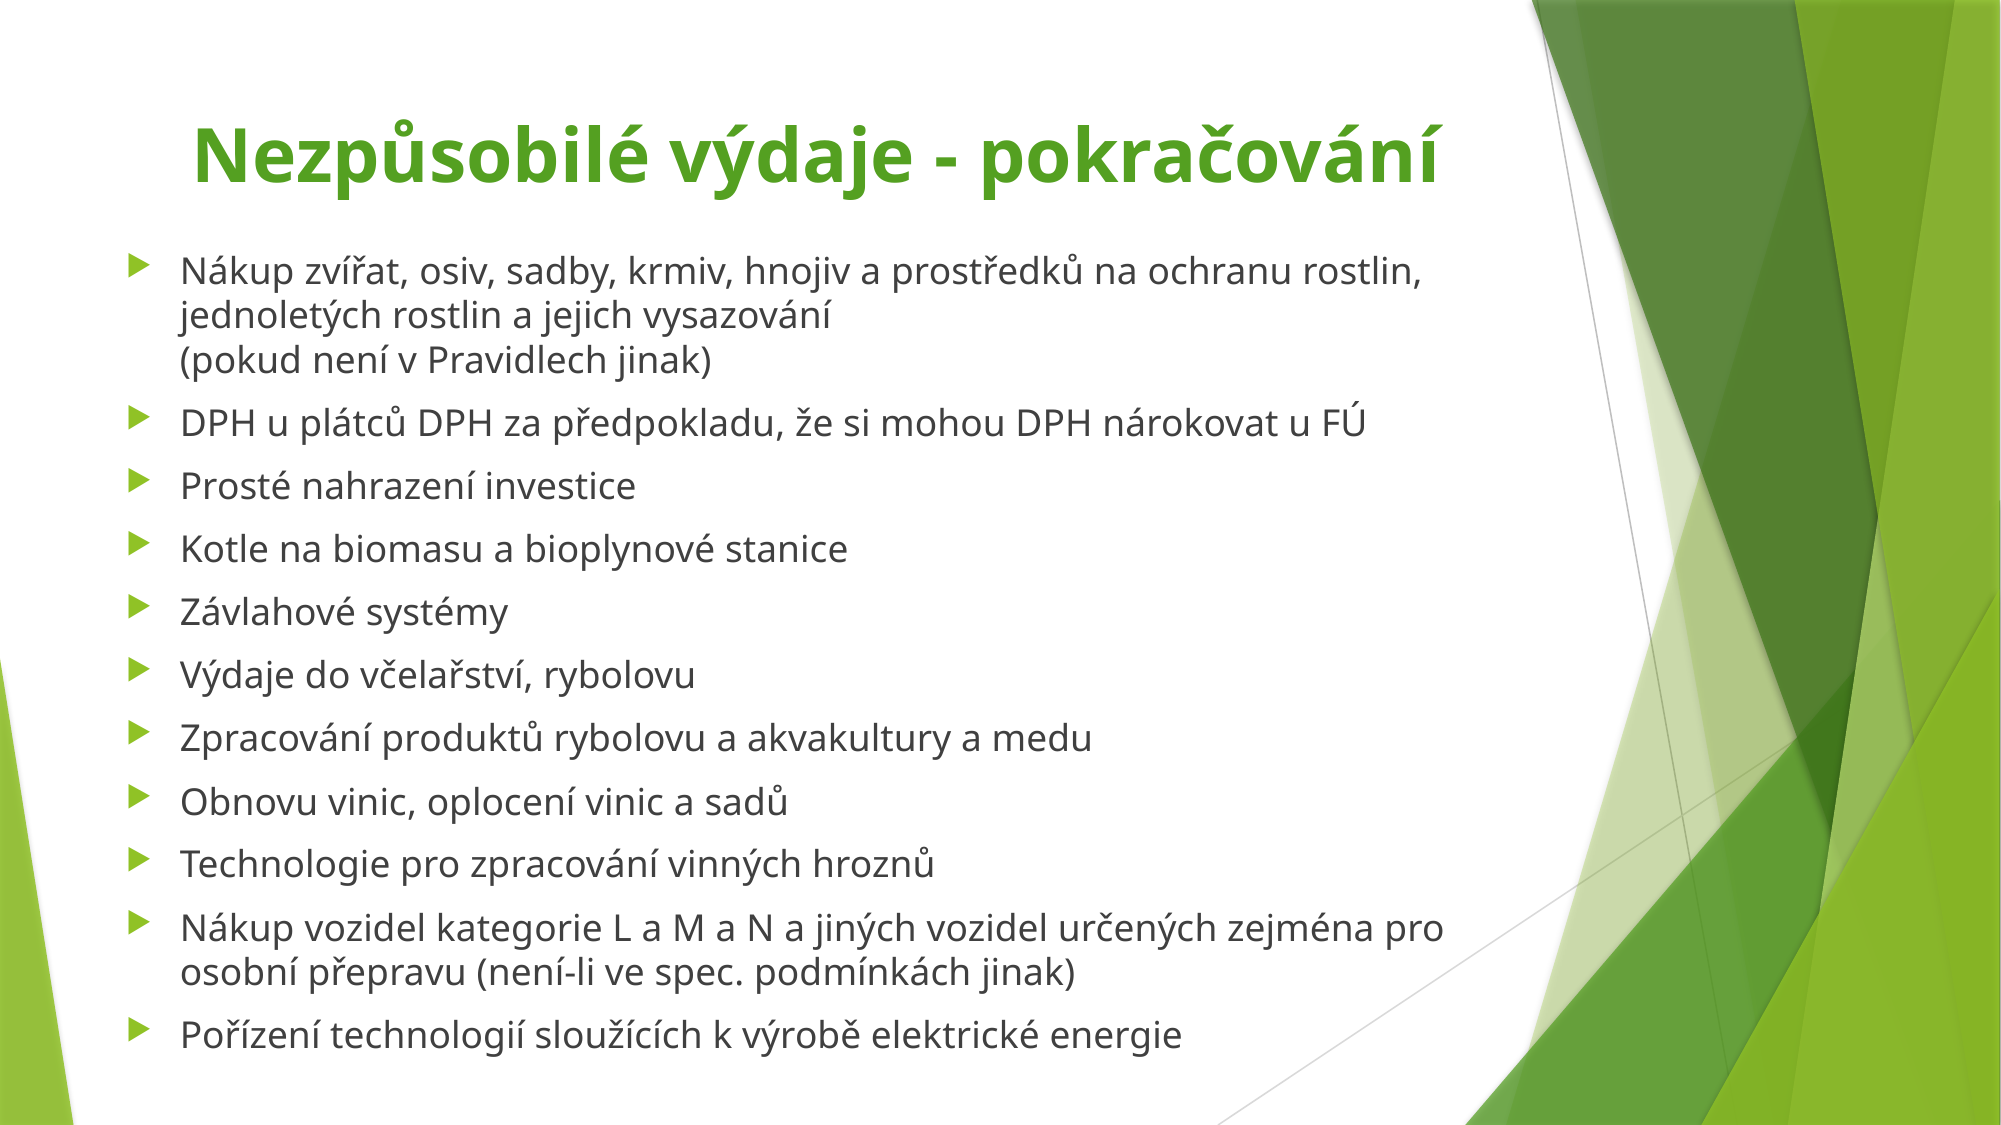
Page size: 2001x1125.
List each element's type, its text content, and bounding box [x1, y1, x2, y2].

text_box Nákup zvířat, osiv, sadby, krmiv, hnojiv a prostředků na ochranu rostlin, jednoletých rostlin a jejich vysazování (pokud není v Pravidlech jinak) DPH u plátců DPH za předpokladu, že si mohou DPH nárokovat u FÚ Prosté nahrazení investice Kotle na biomasu a bioplynové stanice Závlahové systémy Výdaje do včelařství, rybolovu Zpracování produktů rybolovu a akvakultury a medu Obnovu vinic, oplocení vinic a sadů Technologie pro zpracování vinných hroznů Nákup vozidel kategorie L a M a N a jiných vozidel určených zejména pro osobní přepravu (není-li ve spec. podmínkách jinak) Pořízení technologií sloužících k výrobě elektrické energie [111, 239, 1522, 1066]
text_box Nezpůsobilé výdaje - pokračování [111, 99, 1522, 177]
